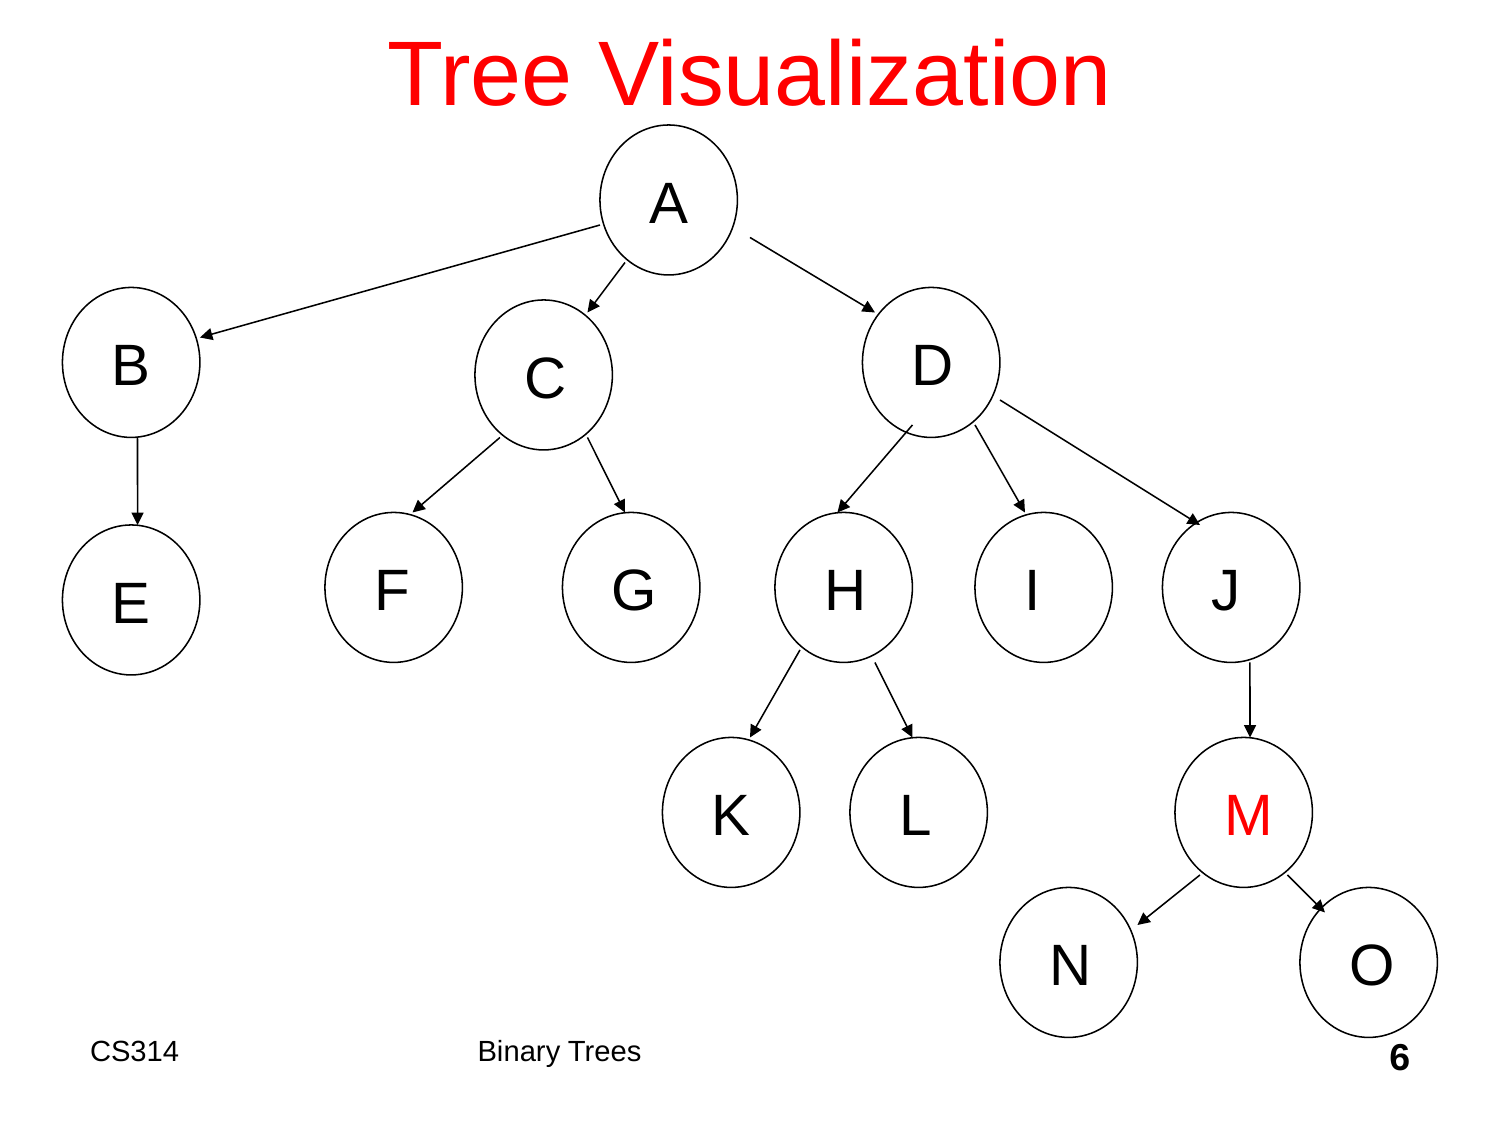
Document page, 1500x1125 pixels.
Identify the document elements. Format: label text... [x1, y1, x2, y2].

slide_number CS314 [74, 1047, 451, 1101]
slide_number 6 [1112, 1047, 1426, 1101]
title Tree Visualization [112, 0, 1388, 123]
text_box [62, 124, 1438, 1038]
footer Binary Trees [462, 1047, 1038, 1101]
